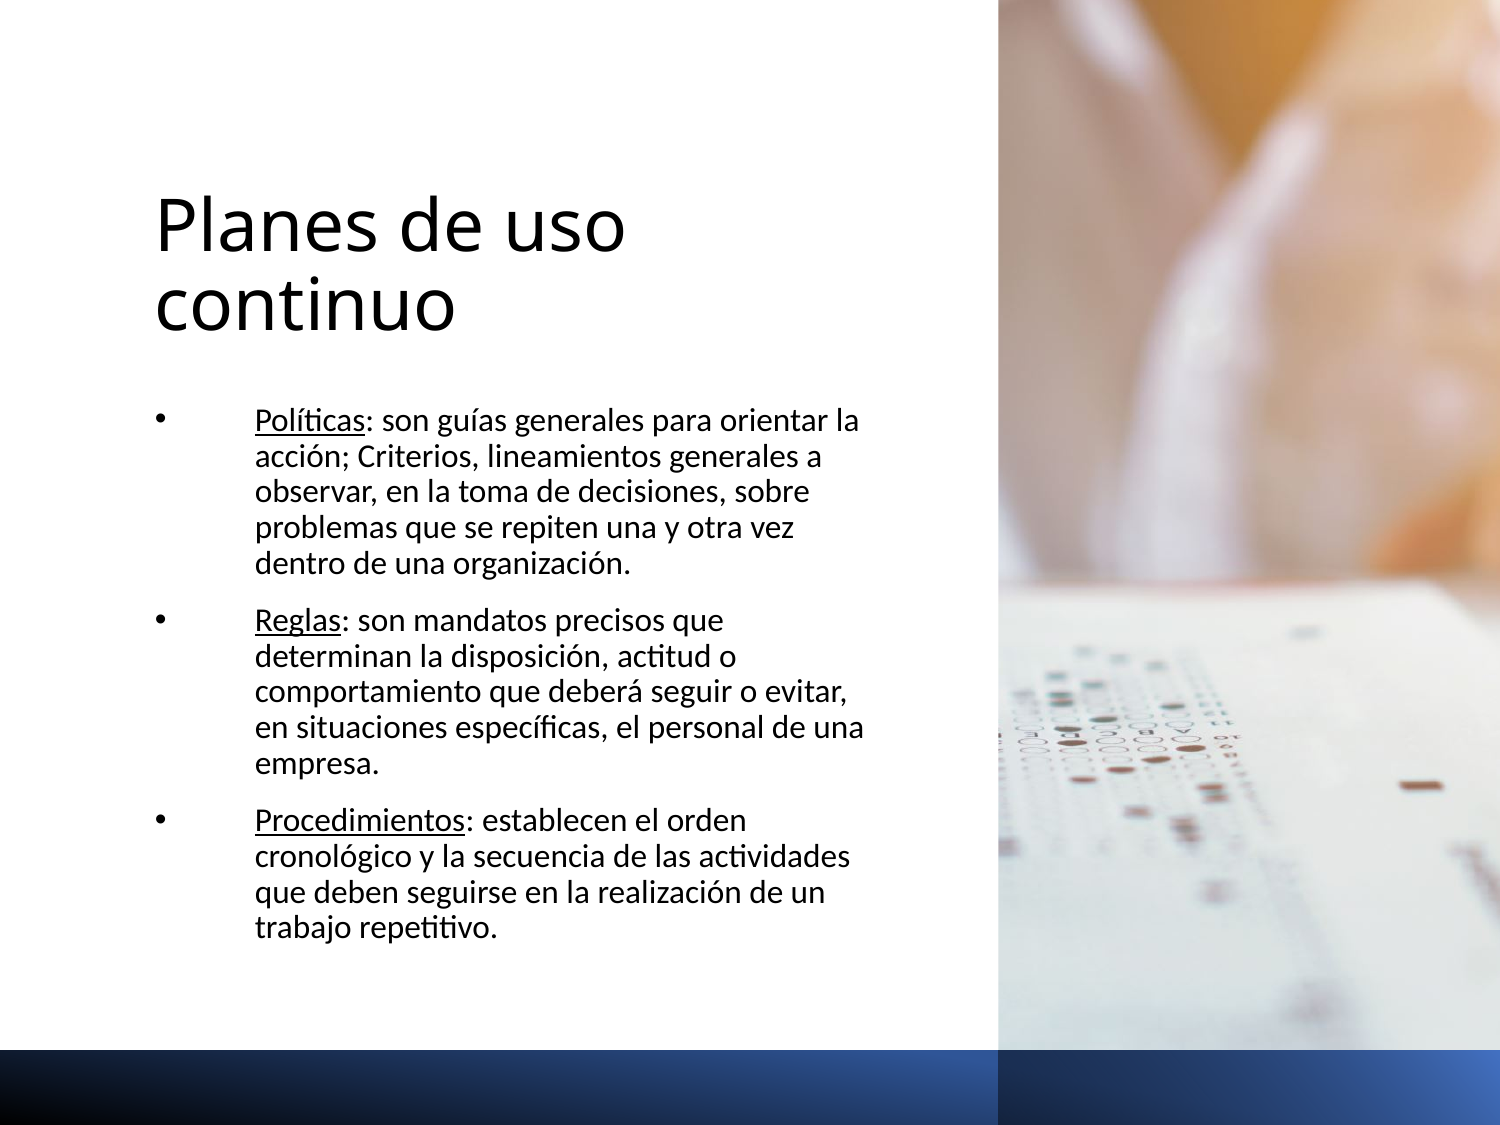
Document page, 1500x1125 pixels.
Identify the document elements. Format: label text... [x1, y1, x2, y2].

title Planes de uso continuo [139, 82, 900, 354]
text_box [0, 0, 998, 1050]
text_box [0, 1050, 997, 1125]
picture [998, 0, 1500, 1051]
list Políticas: son guías generales para orientar la acción; Criterios, lineamientos generales a observar, en la toma de decisiones, sobre problemas que se repiten una y otra vez dentro de una organización. Reglas: son mandatos precisos que determinan la disposición, actitud o comportamiento que deberá seguir o evitar, en situaciones específicas, el personal de una empresa. Procedimientos: establecen el orden cronológico y la secuencia de las actividades que deben seguirse en la realización de un trabajo repetitivo. [139, 395, 900, 975]
text_box [997, 1050, 1500, 1125]
